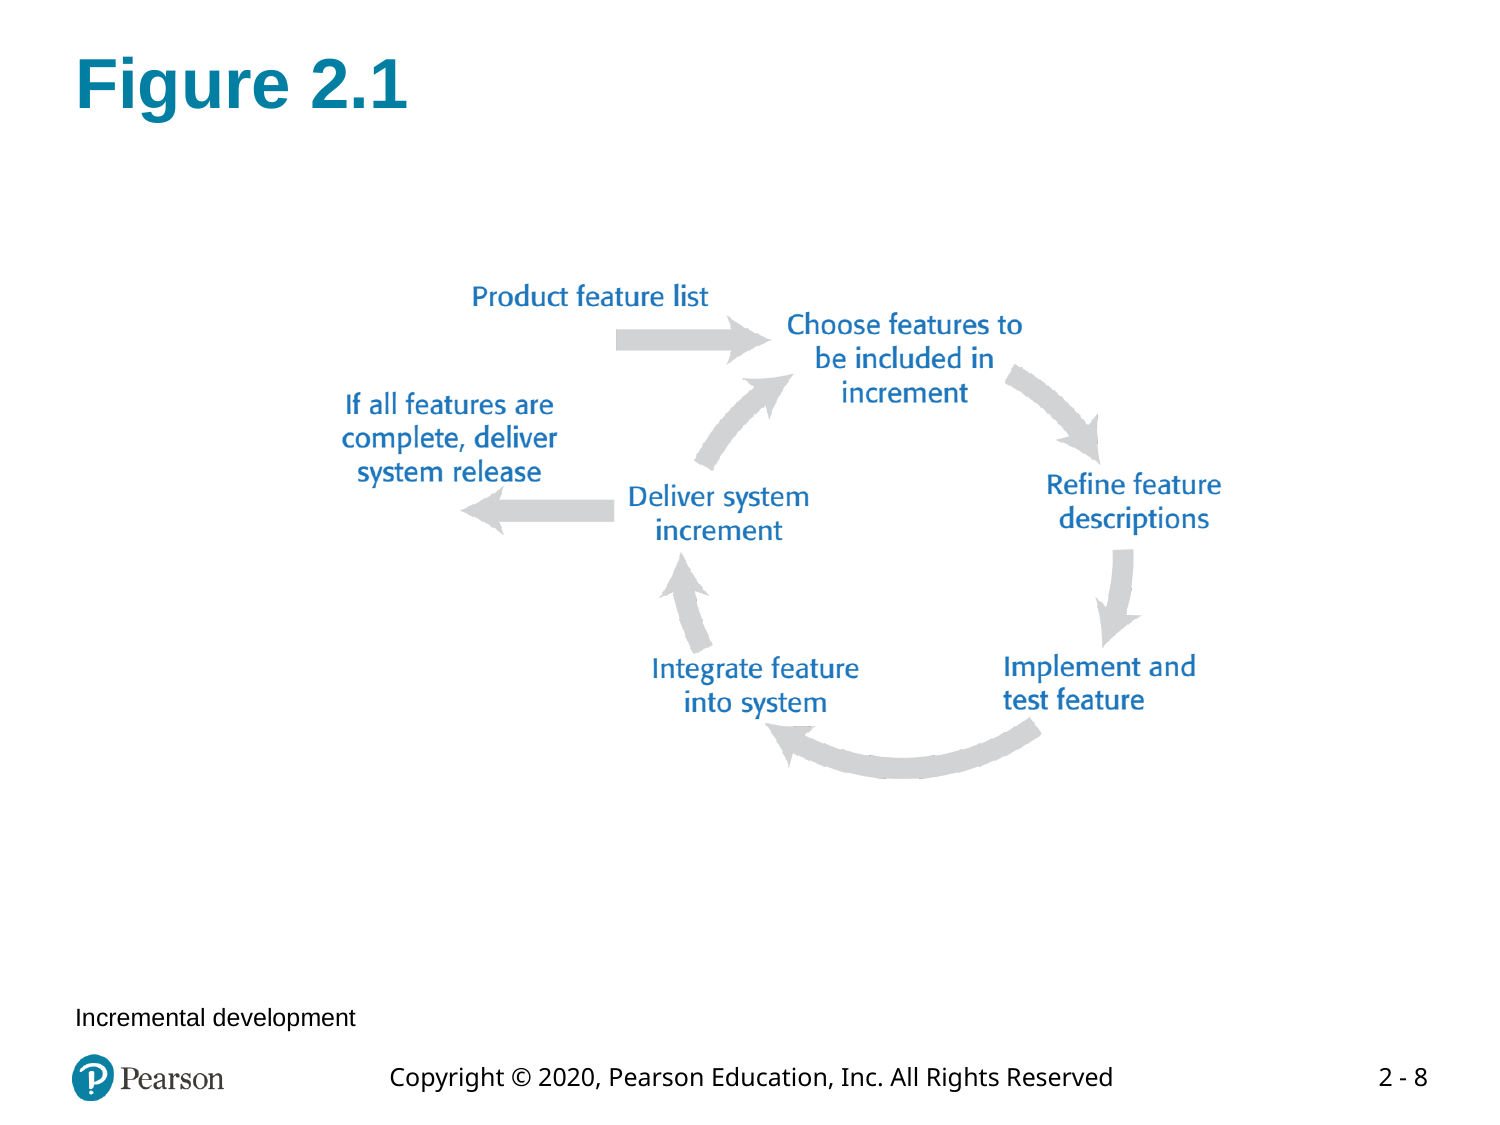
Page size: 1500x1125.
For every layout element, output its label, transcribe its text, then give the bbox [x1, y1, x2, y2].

picture [250, 237, 1250, 908]
title Figure 2.1 [75, 37, 1425, 213]
picture [72, 1054, 89, 1072]
picture [72, 1087, 83, 1101]
picture [99, 1054, 224, 1101]
picture [81, 1064, 107, 1089]
list Incremental development [75, 880, 1425, 1031]
